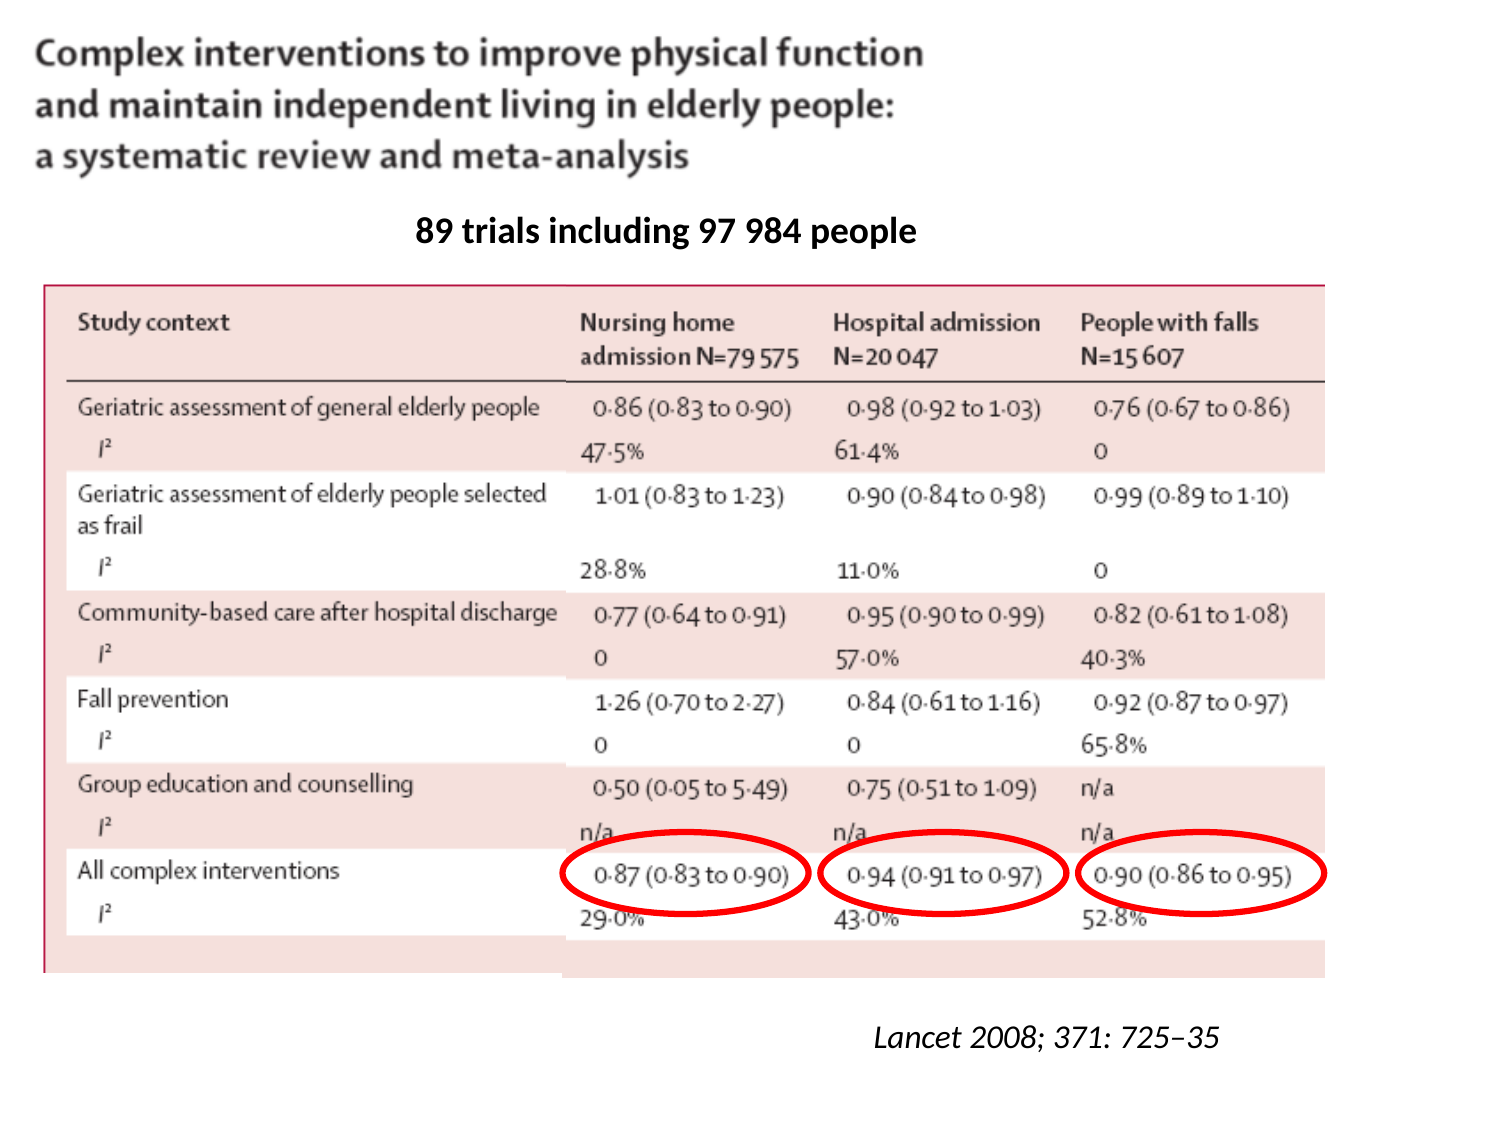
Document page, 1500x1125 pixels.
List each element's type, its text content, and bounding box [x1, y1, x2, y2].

text_box Lancet 2008; 371: 725–35 [858, 1007, 1235, 1063]
picture [0, 0, 962, 199]
picture [34, 269, 1325, 978]
text_box 89 trials including 97 984 people [400, 206, 933, 259]
